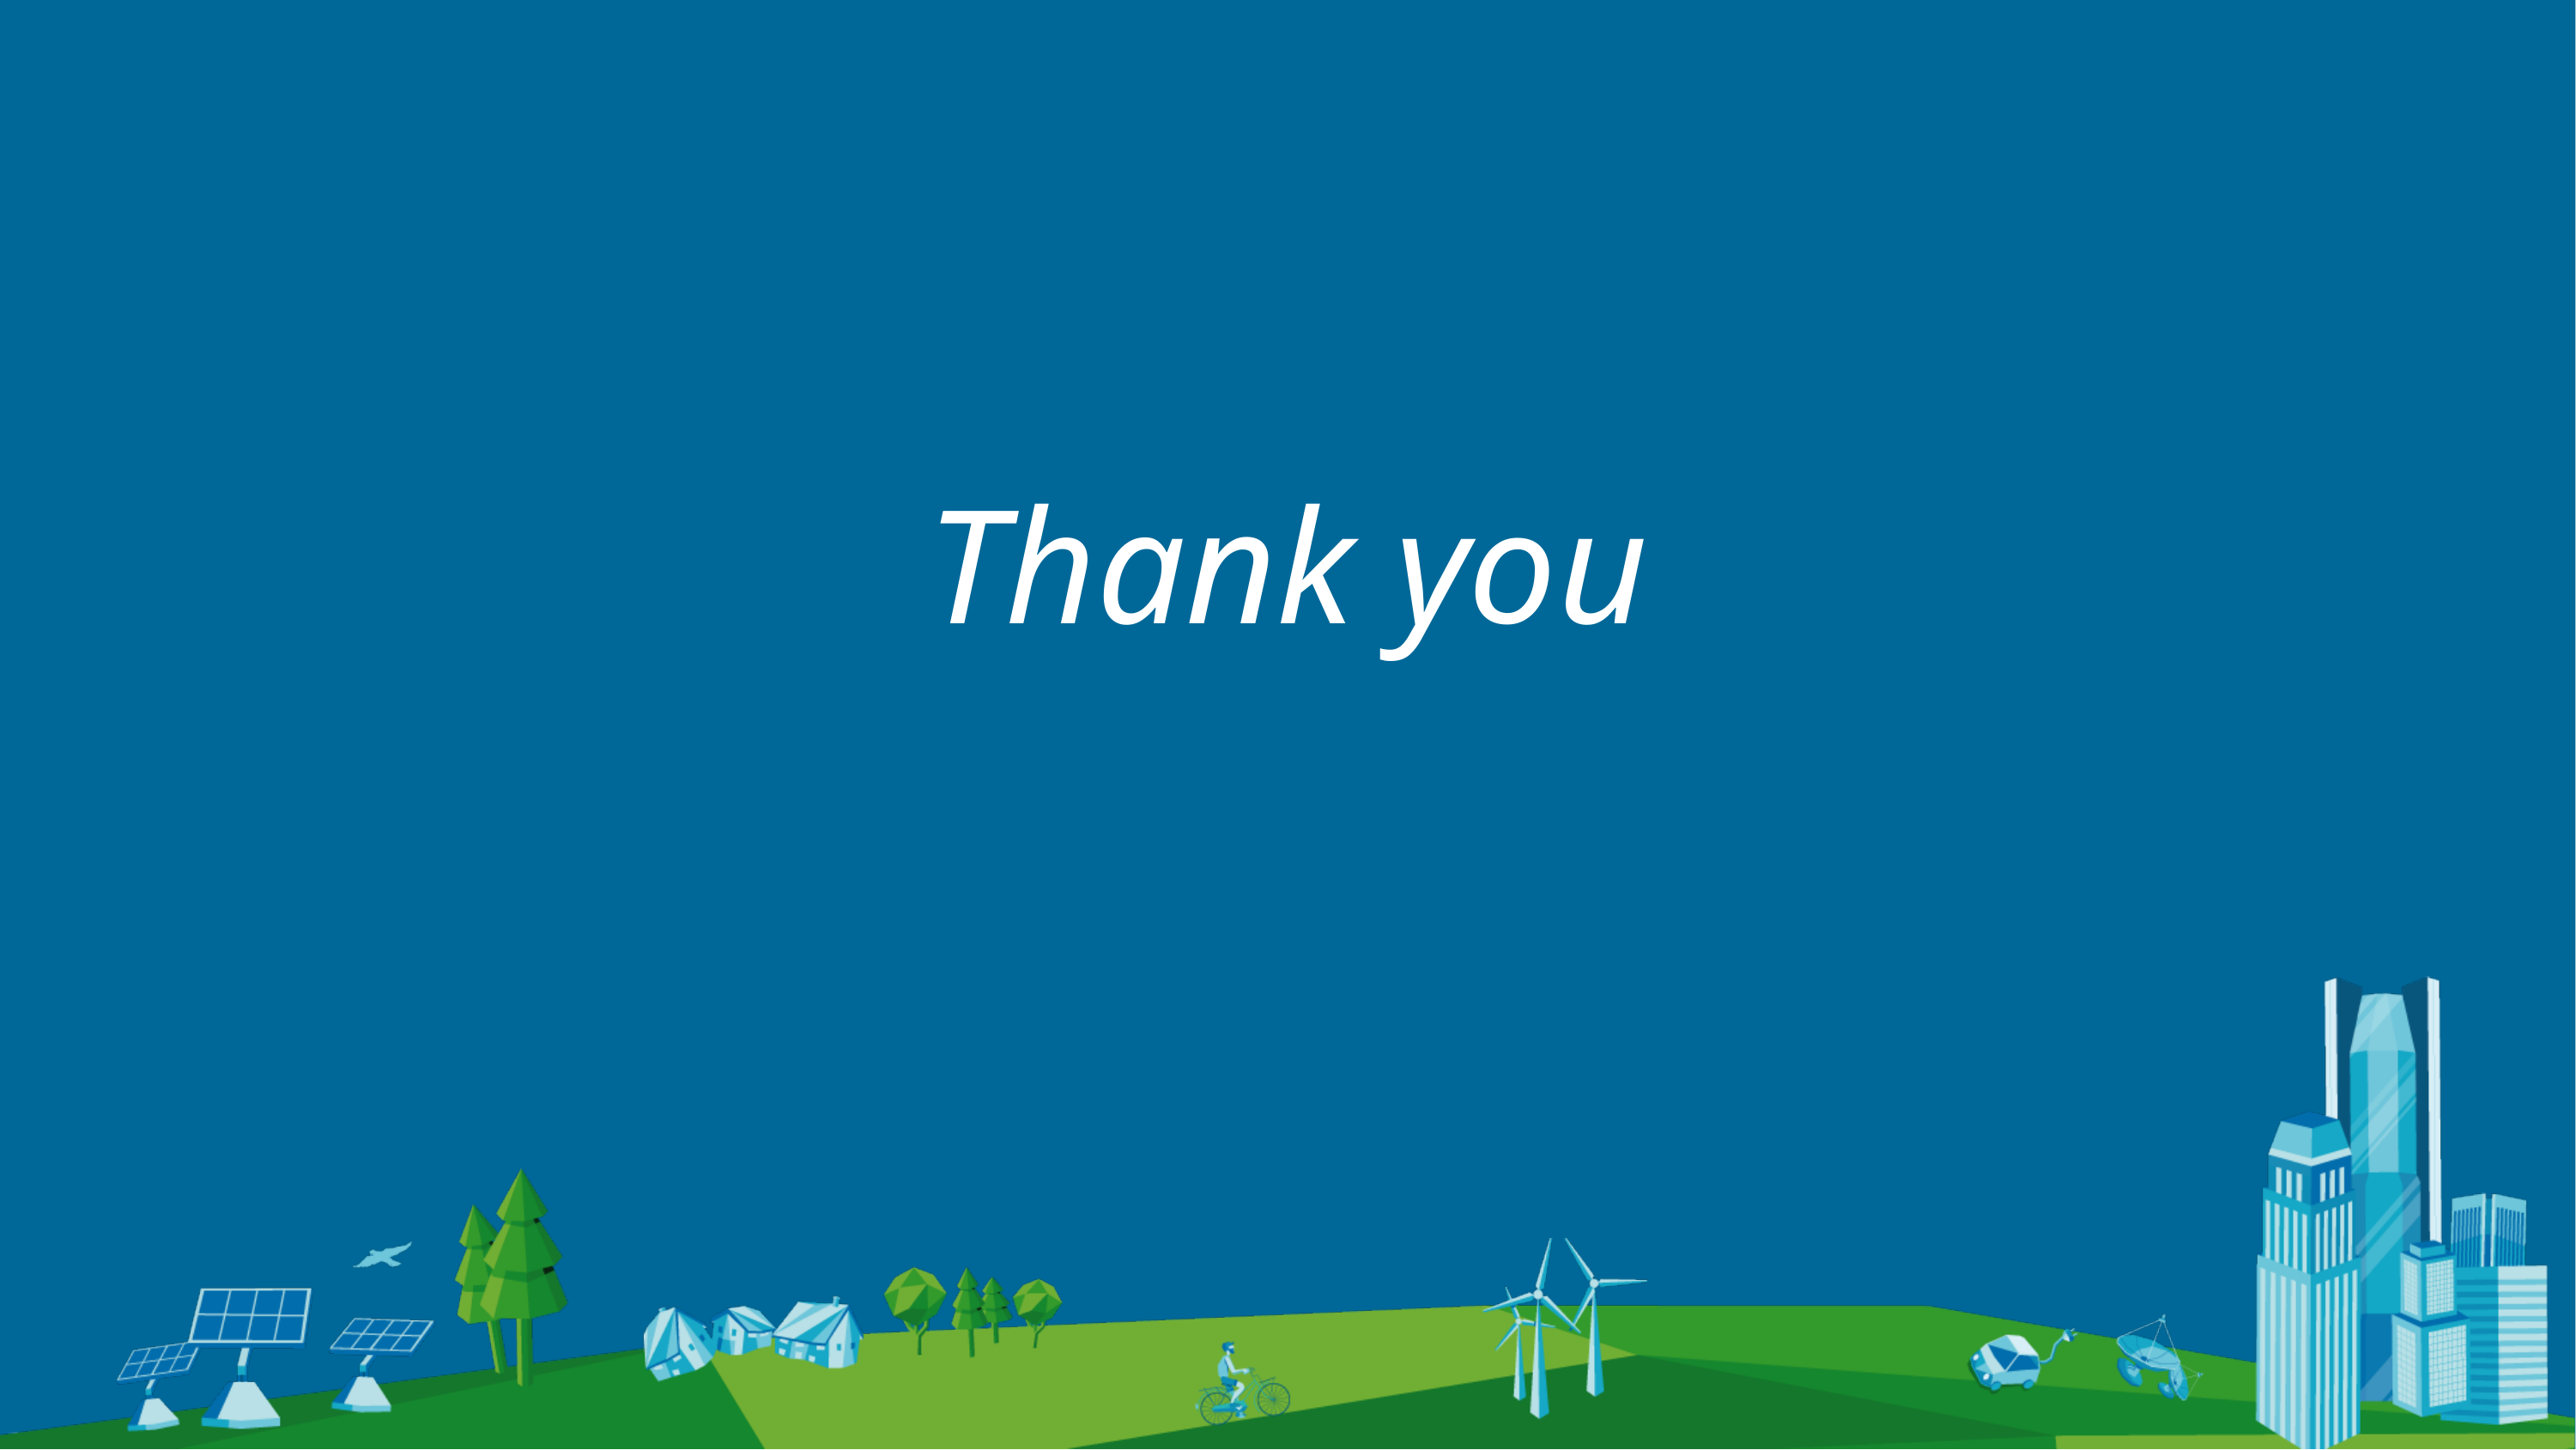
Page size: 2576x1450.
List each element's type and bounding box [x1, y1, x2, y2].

picture [118, 1289, 312, 1394]
picture [1380, 539, 1475, 660]
picture [1010, 504, 1087, 622]
picture [330, 1318, 433, 1370]
picture [2159, 1315, 2165, 1324]
picture [1104, 538, 1182, 624]
picture [1476, 538, 1549, 624]
picture [354, 1243, 411, 1267]
picture [1567, 539, 1643, 624]
picture [1282, 504, 1357, 622]
picture [0, 977, 2576, 1449]
picture [941, 512, 1018, 622]
picture [1190, 537, 1268, 622]
